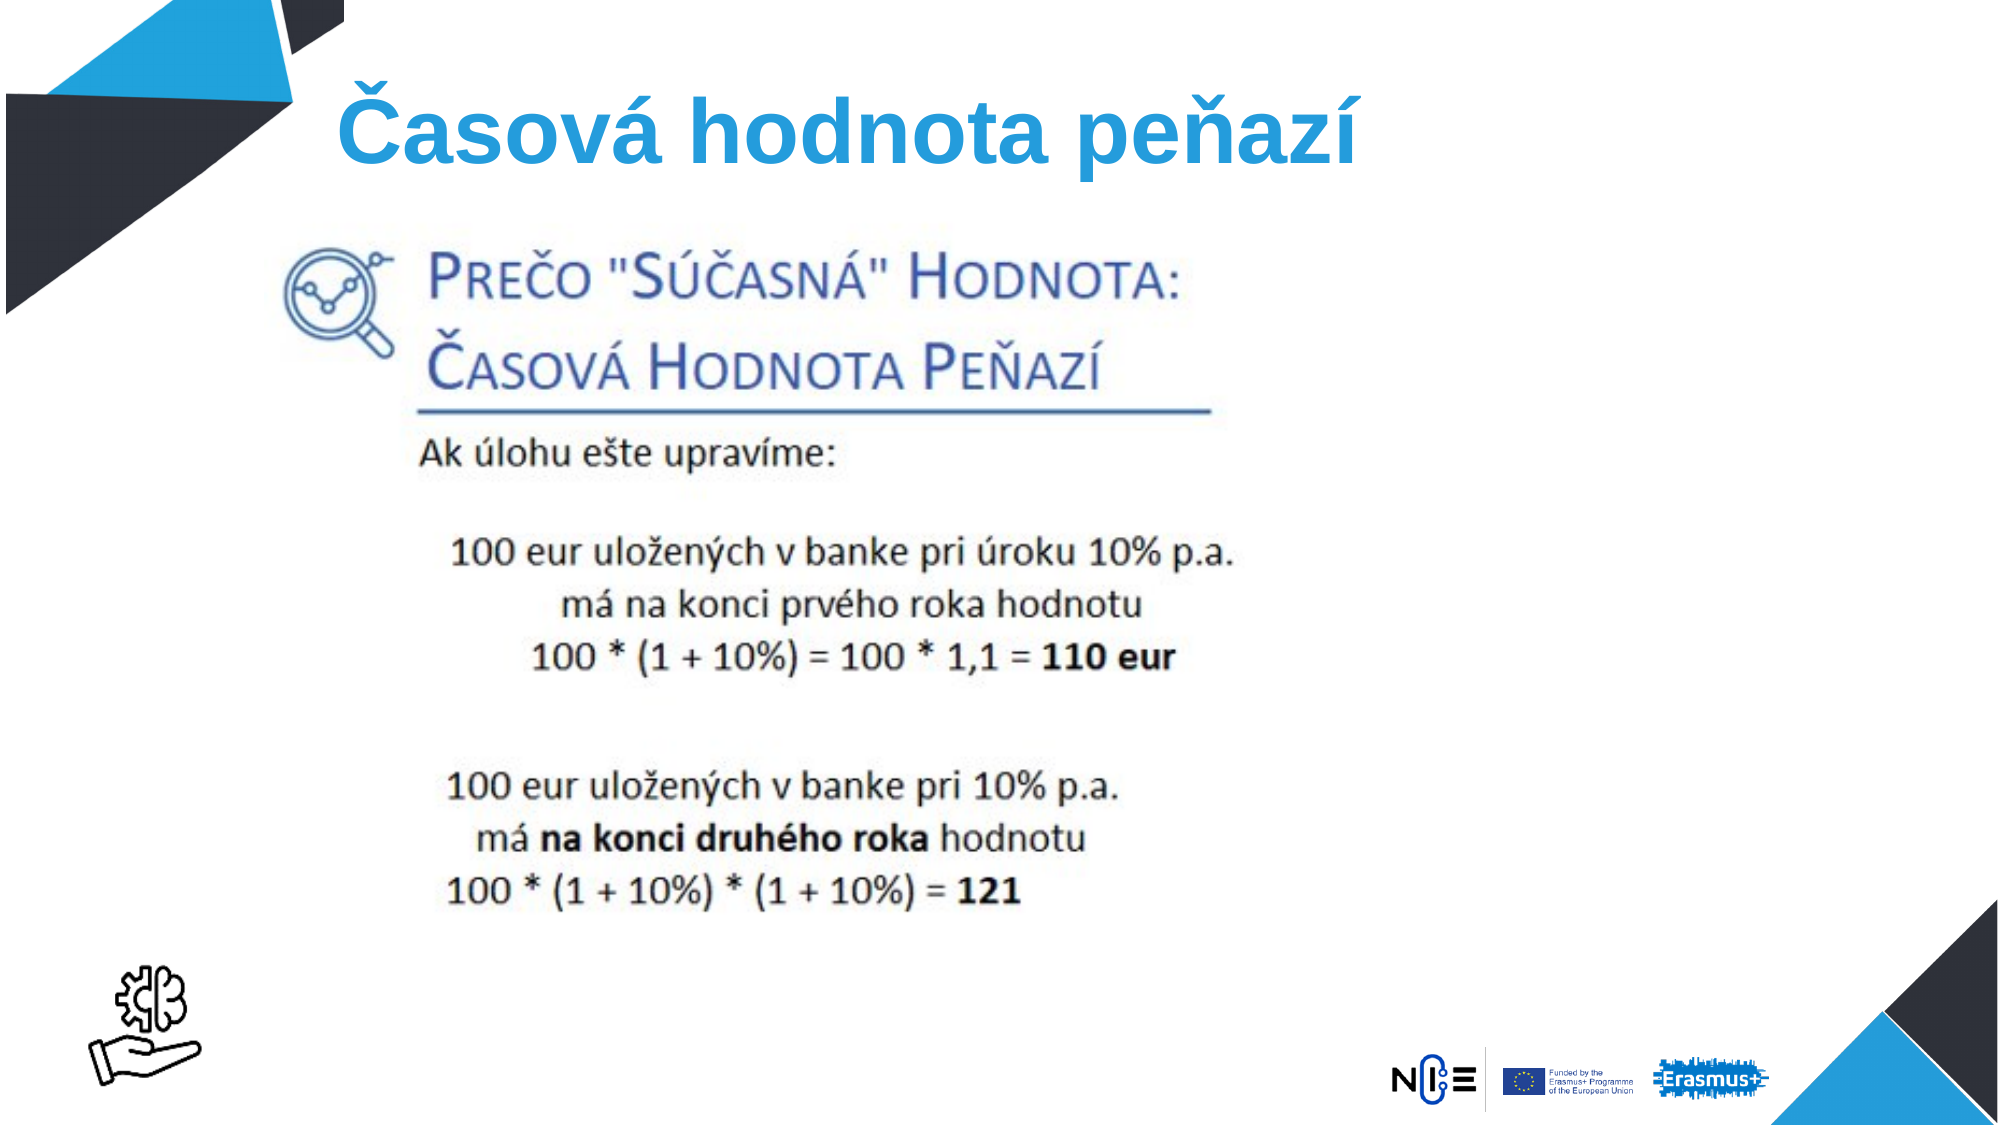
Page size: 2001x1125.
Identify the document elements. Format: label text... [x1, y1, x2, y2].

picture [86, 957, 209, 1089]
title Časová hodnota peňazí​​​ [344, 0, 1913, 191]
picture [6, 0, 2000, 1125]
